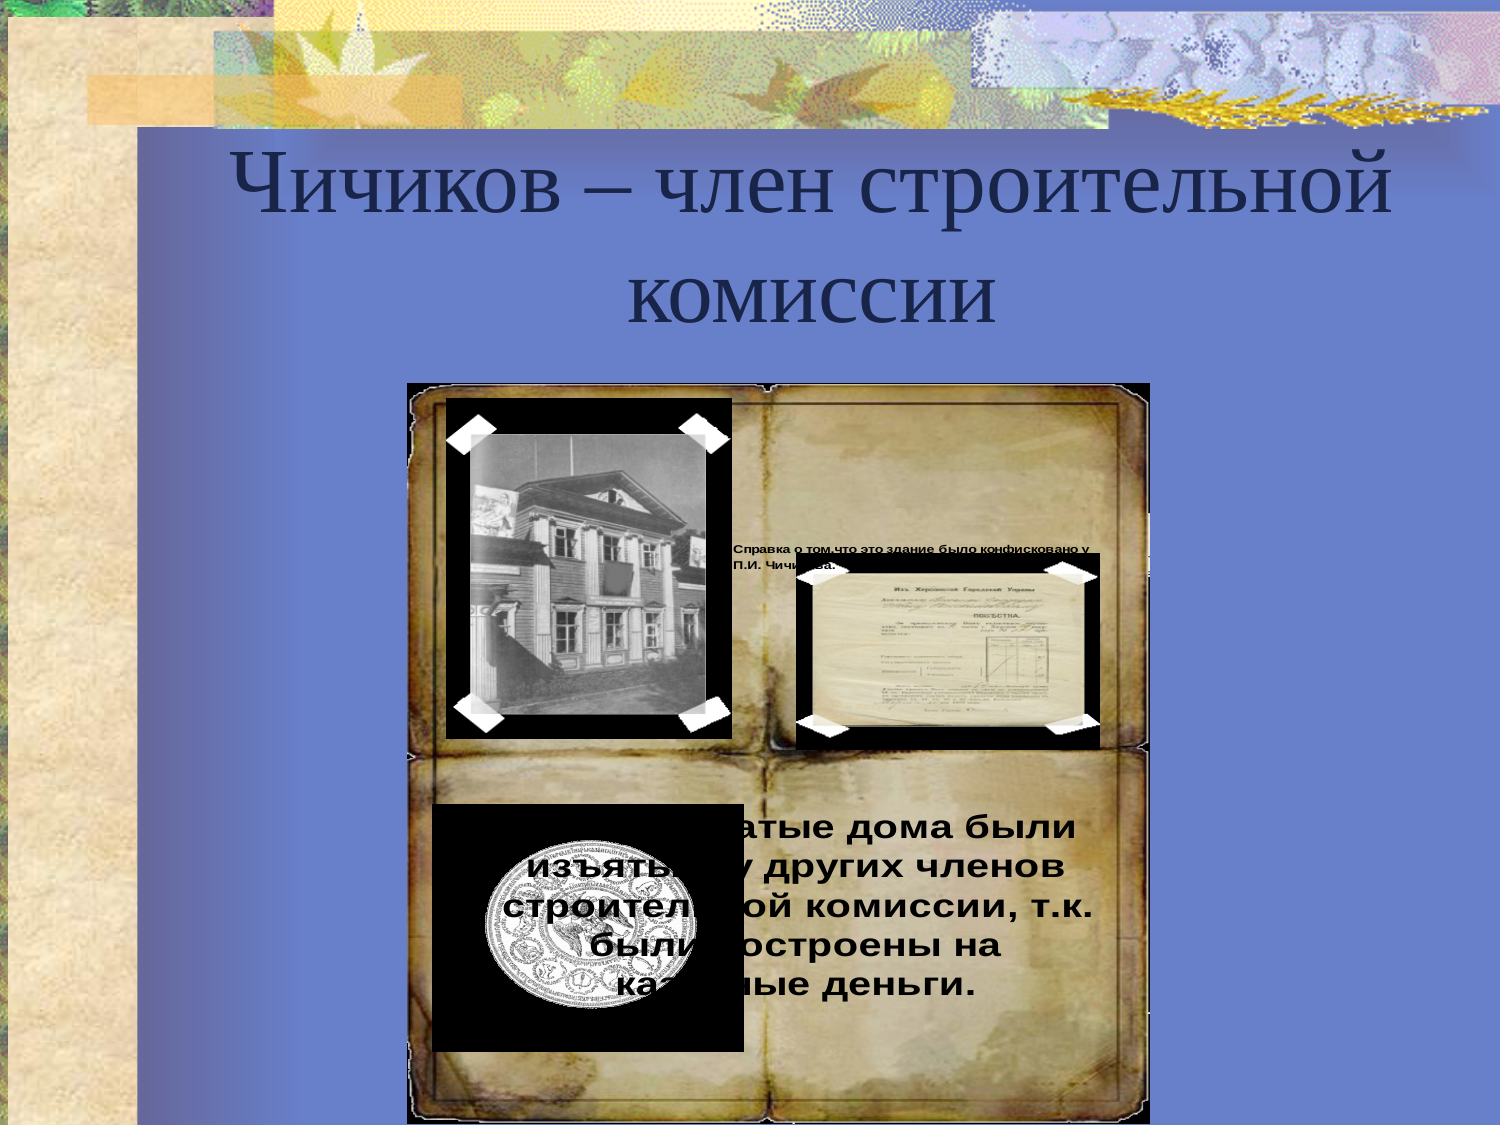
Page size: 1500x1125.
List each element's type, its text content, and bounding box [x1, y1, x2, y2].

picture [0, 0, 1500, 1125]
title Чичиков – член строительной комиссии [174, 137, 1450, 325]
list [407, 337, 1152, 1125]
